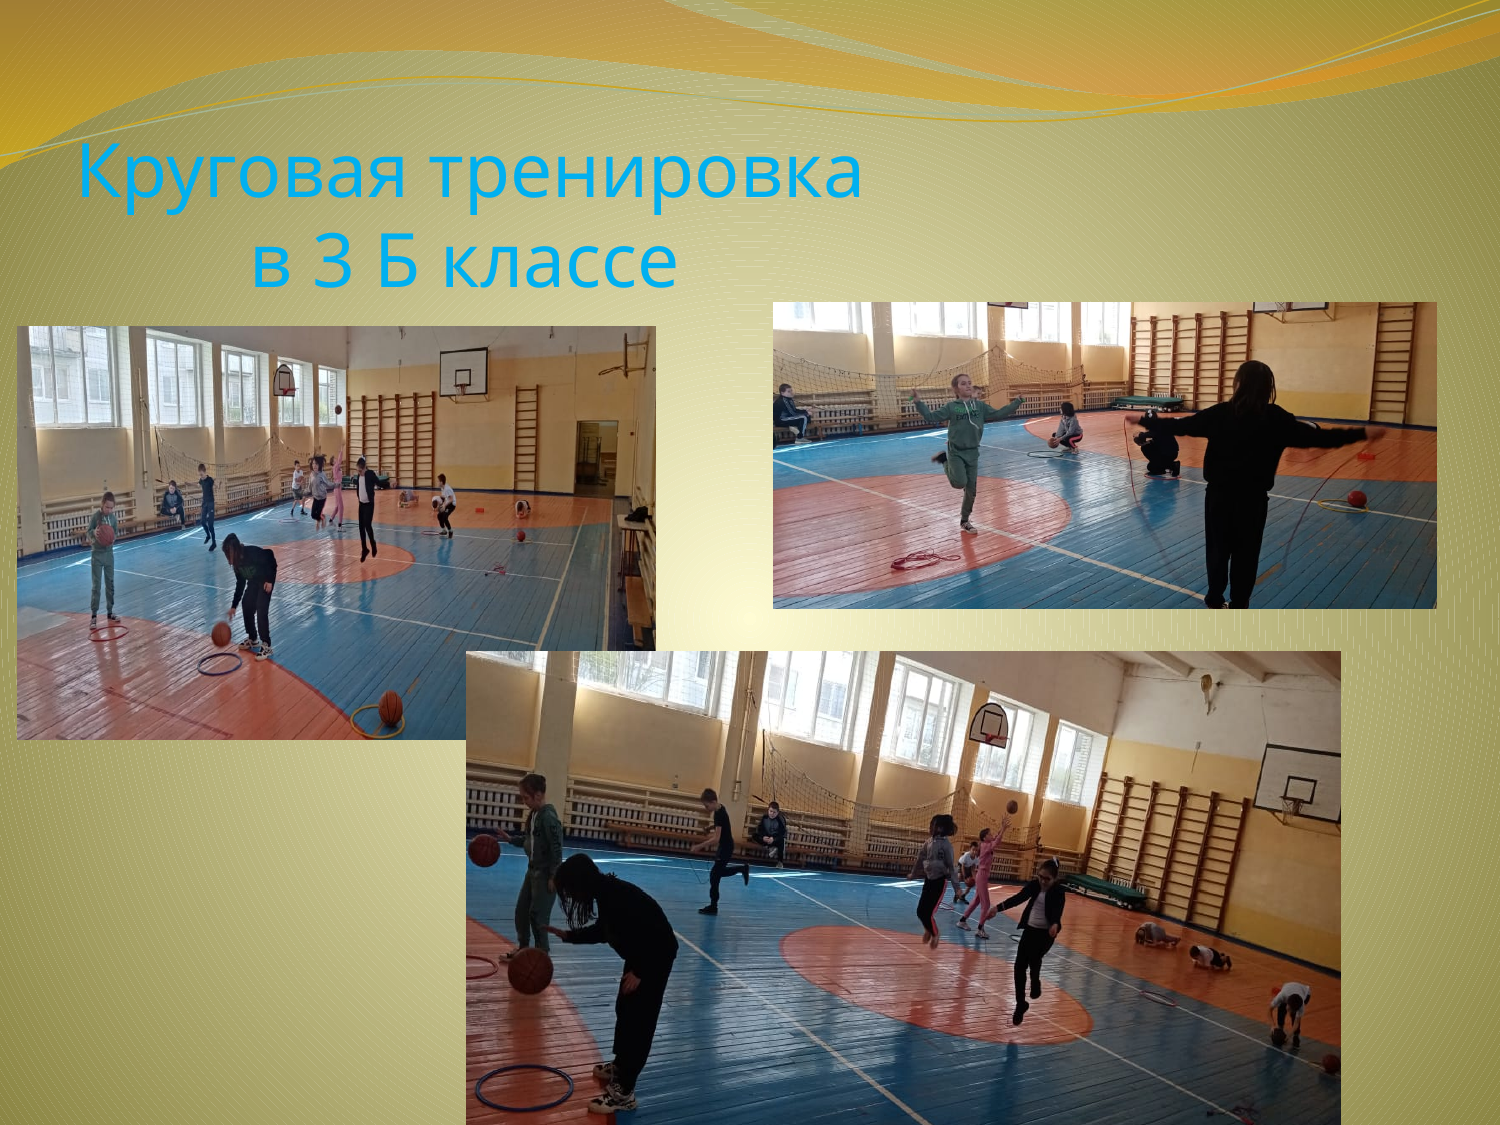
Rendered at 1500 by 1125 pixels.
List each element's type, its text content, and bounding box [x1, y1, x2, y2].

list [17, 326, 656, 740]
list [773, 302, 1437, 609]
picture [466, 650, 1341, 1125]
title Круговая тренировка в 3 Б классе [75, 115, 1425, 303]
